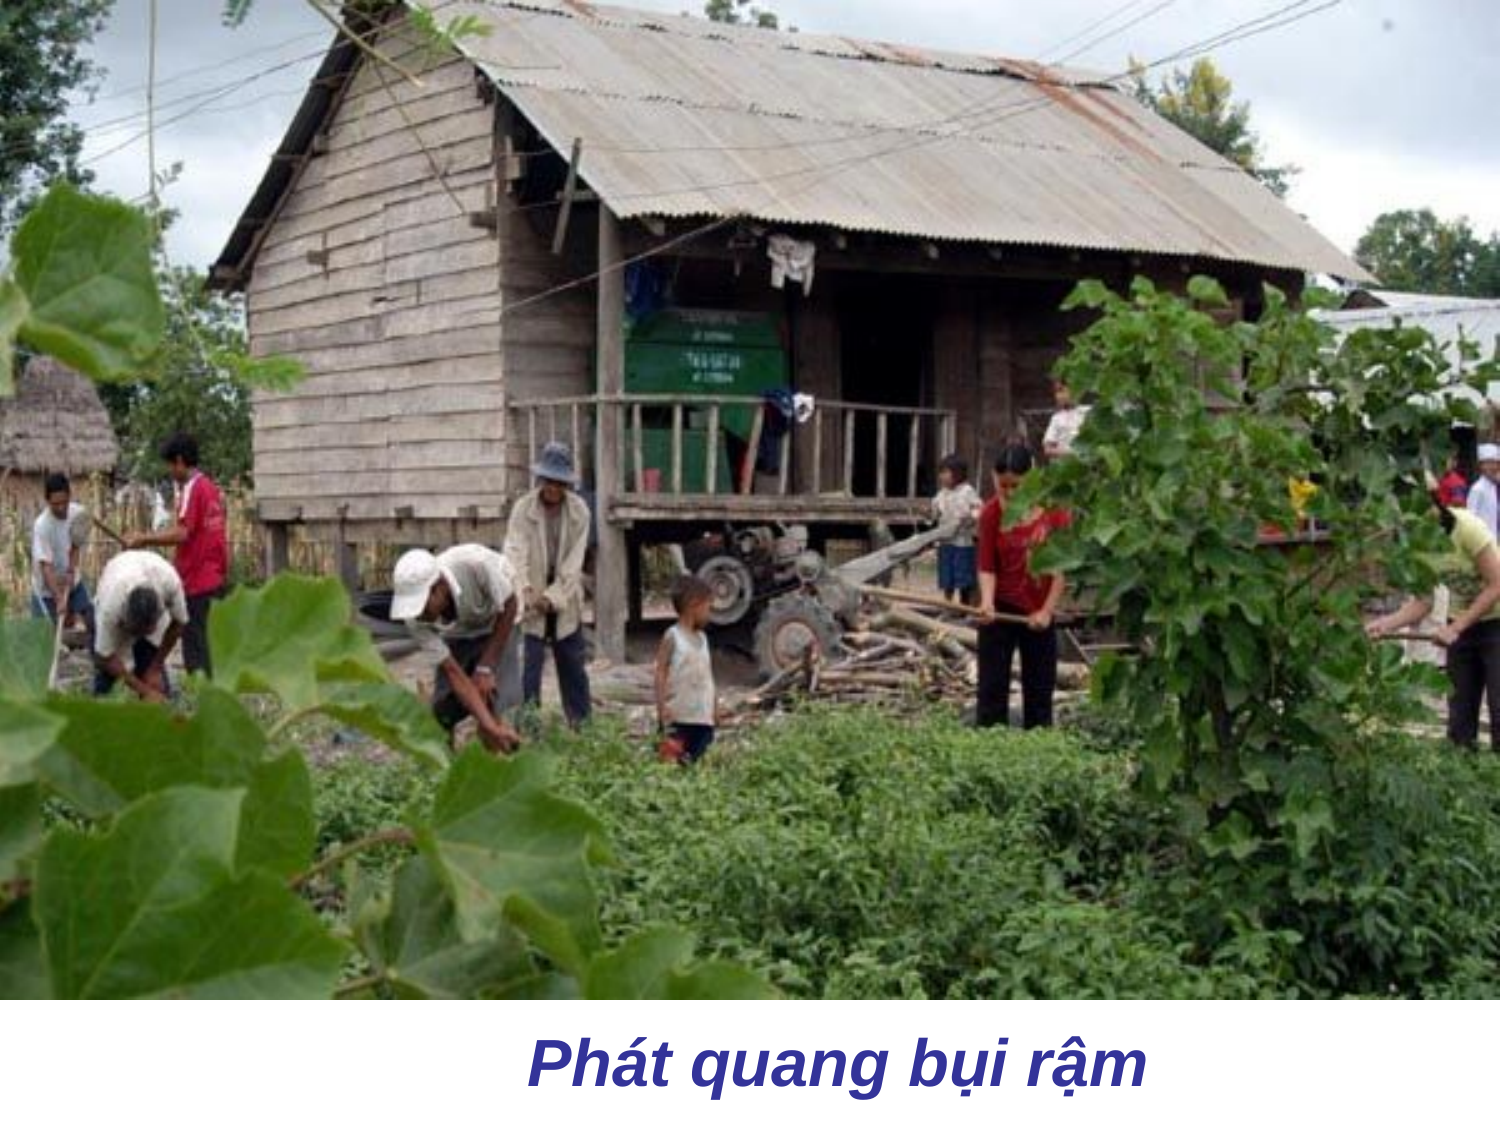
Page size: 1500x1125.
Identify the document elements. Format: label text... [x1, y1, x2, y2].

picture [0, 0, 1500, 1001]
text_box Phát quang bụi rậm [512, 1012, 1288, 1108]
